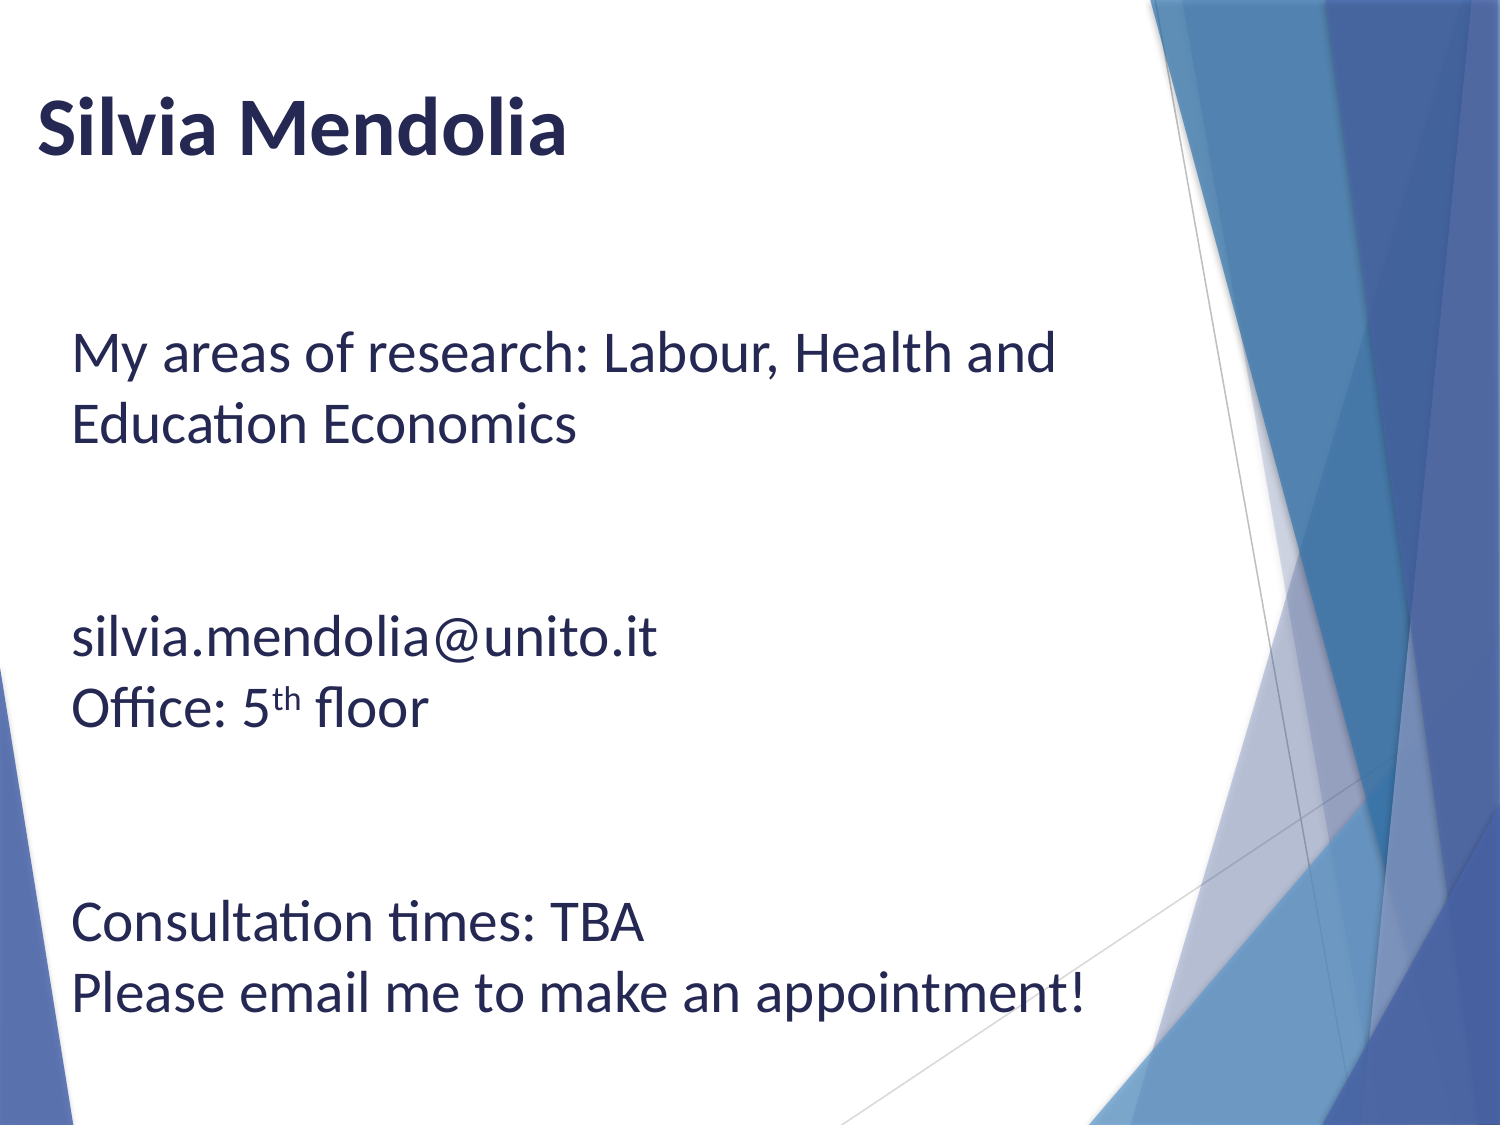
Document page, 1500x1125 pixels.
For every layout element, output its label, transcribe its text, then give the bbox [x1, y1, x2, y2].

text_box Silvia Mendolia [22, 64, 1417, 179]
title My areas of research: Labour, Health and Education Economics silvia.mendolia@unito.it Office: 5th floor Consultation times: TBA Please email me to make an appointment! [56, 195, 1338, 1039]
